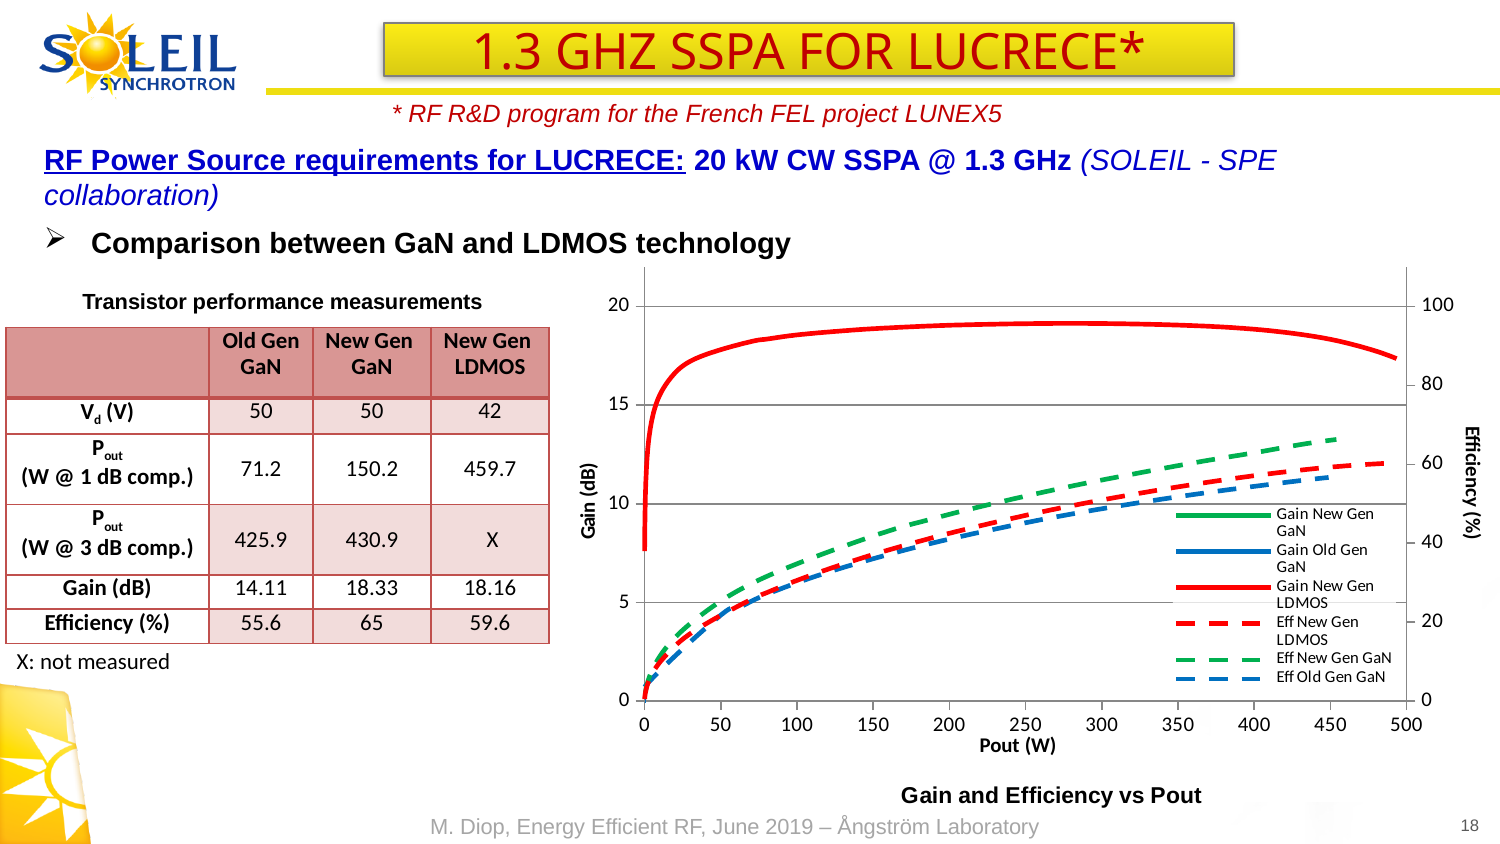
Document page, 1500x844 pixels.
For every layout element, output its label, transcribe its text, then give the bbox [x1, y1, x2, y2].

table_cell 459.7 [432, 435, 548, 504]
text_box Transistor performance measurements [67, 280, 504, 321]
table_cell 425.9 [210, 505, 312, 574]
table_cell 14.11 [210, 576, 312, 608]
table_cell 59.6 [432, 610, 548, 643]
table_header [7, 328, 208, 396]
table_cell Pout (W @ 3 dB comp.) [7, 505, 208, 574]
table_cell 18.33 [314, 576, 430, 608]
table_cell 150.2 [314, 435, 430, 504]
table_cell 55.6 [210, 610, 312, 643]
text_box * RF R&D program for the French FEL project LUNEX5 [378, 91, 1022, 134]
table_cell 65 [314, 610, 430, 643]
table_header Old Gen GaN [210, 328, 312, 396]
table_cell Pout (W @ 1 dB comp.) [7, 435, 208, 504]
table_cell Vd (V) [7, 400, 208, 433]
table_header New Gen GaN [314, 328, 430, 396]
table_cell 430.9 [314, 505, 430, 574]
table_cell 50 [210, 400, 312, 433]
picture [0, 0, 1500, 844]
table_cell 18.16 [432, 576, 548, 608]
table_cell Gain (dB) [7, 576, 208, 608]
table_header New Gen LDMOS [432, 328, 548, 396]
chart [572, 233, 1488, 833]
table_cell 42 [432, 400, 548, 433]
text_box RF Power Source requirements for LUCRECE: 20 kW CW SSPA @ 1.3 GHz (SOLEIL - SPE collaboration) Comparison between GaN and LDMOS technology [29, 133, 1471, 267]
table_cell 71.2 [210, 435, 312, 504]
table_cell X [432, 505, 548, 574]
table_cell Efficiency (%) [7, 610, 208, 643]
text_box X: not measured [1, 638, 186, 682]
table_cell 50 [314, 400, 430, 433]
text_box 1.3 GHz SSPA for LUCRECE* [383, 22, 1235, 77]
